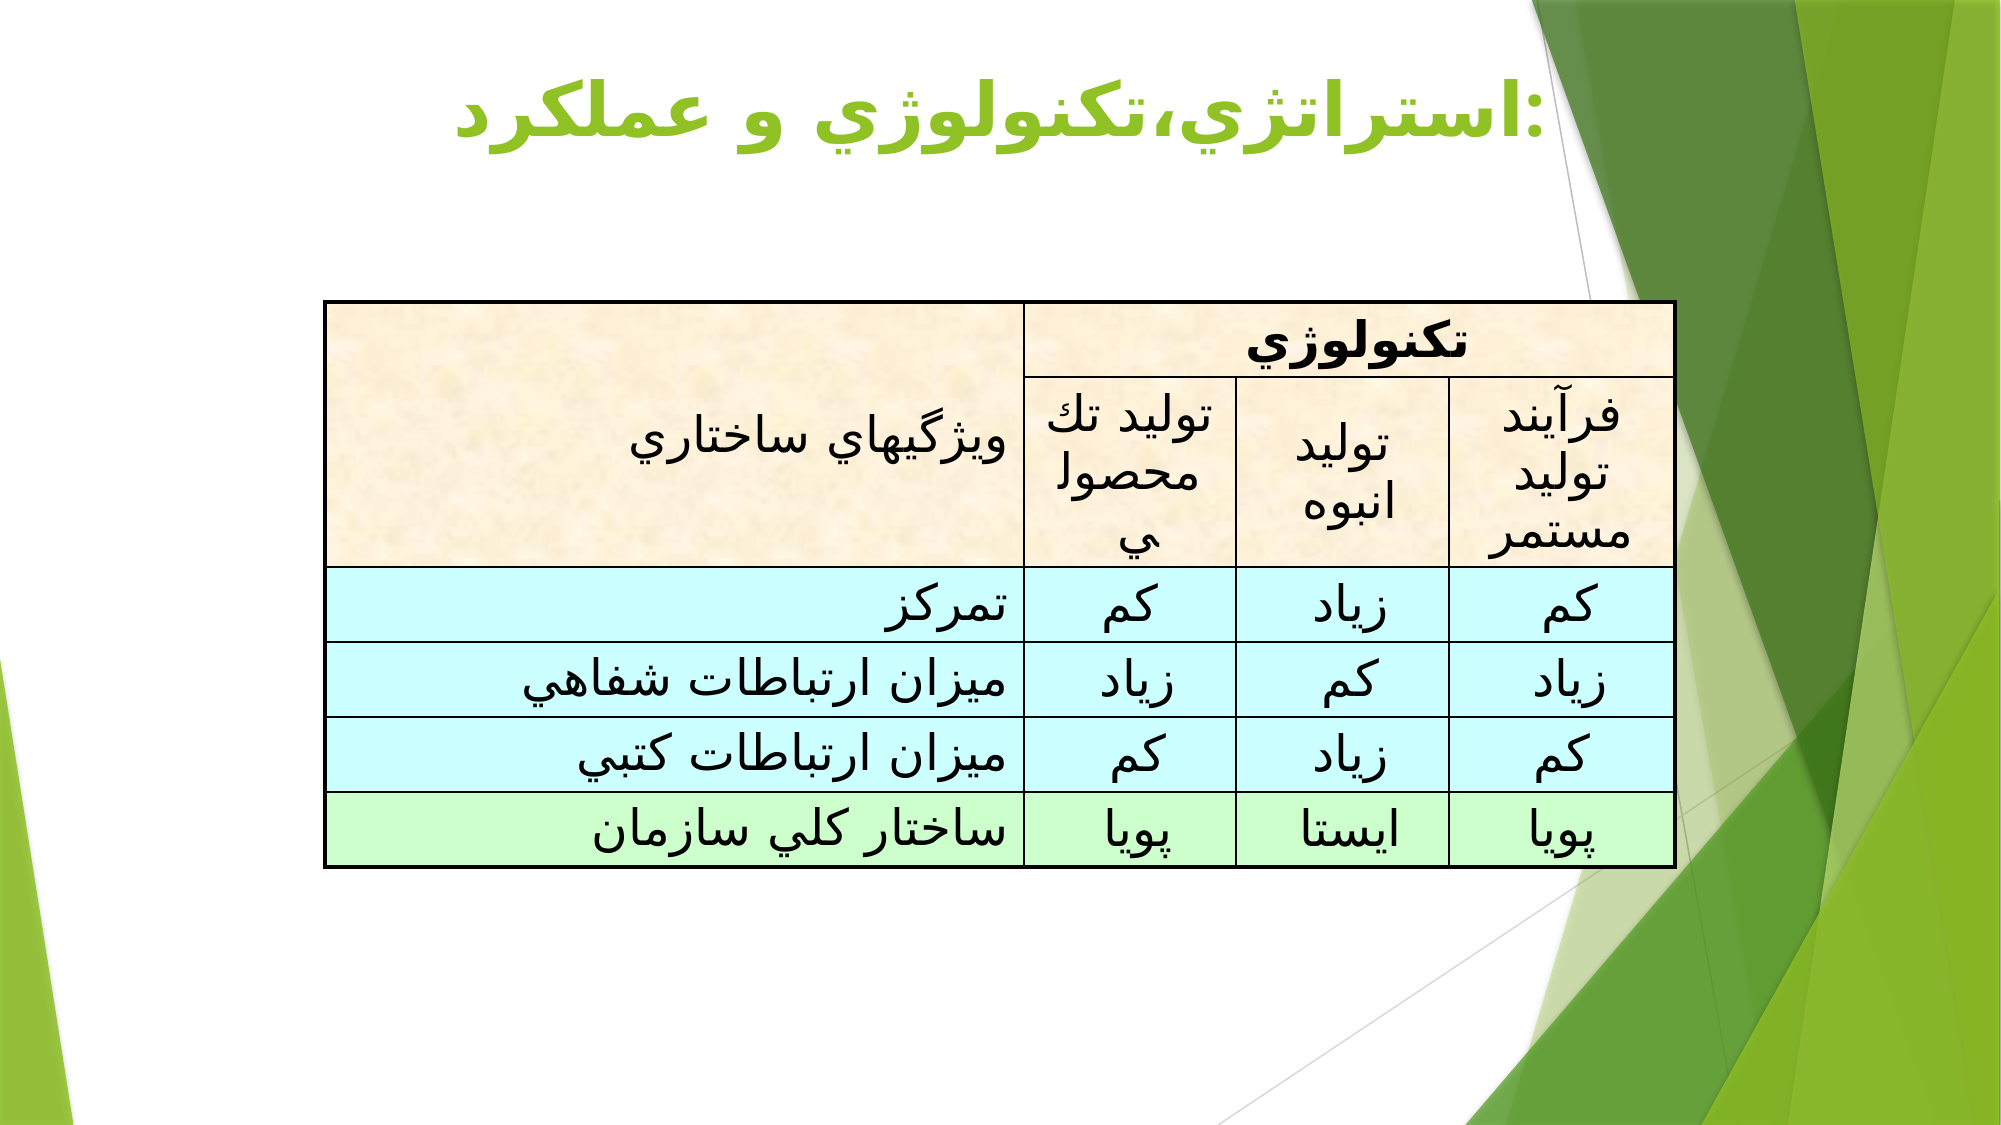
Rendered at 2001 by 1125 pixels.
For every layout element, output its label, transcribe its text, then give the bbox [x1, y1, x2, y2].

table_cell زياد [1237, 568, 1448, 641]
table_cell زياد [1237, 718, 1448, 791]
table_cell كم [1237, 643, 1448, 716]
table_header ويژگيهاي ساختاري [327, 304, 1023, 566]
table_cell زياد [1450, 643, 1673, 716]
table_cell پويا [1025, 793, 1235, 865]
table_cell كم [1025, 568, 1235, 641]
table_header تكنولوژي [1025, 304, 1673, 376]
table_cell توليد انبوه [1237, 378, 1448, 566]
table_cell تمركز [327, 568, 1023, 641]
table_cell كم [1450, 718, 1673, 791]
title استراتژي،تكنولوژي و عملكرد: [324, 53, 1675, 279]
table_cell كم [1450, 568, 1673, 641]
table_cell فرآيند توليد مستمر [1450, 378, 1673, 566]
table_cell پويا [1450, 793, 1673, 865]
table_cell ساختار كلي سازمان [327, 793, 1023, 865]
table_cell ميزان ارتباطات كتبي [327, 718, 1023, 791]
table_cell توليد تك محصولي [1025, 378, 1235, 566]
table_cell كم [1025, 718, 1235, 791]
table_cell زياد [1025, 643, 1235, 716]
table_cell ايستا [1237, 793, 1448, 865]
table_cell ميزان ارتباطات شفاهي [327, 643, 1023, 716]
